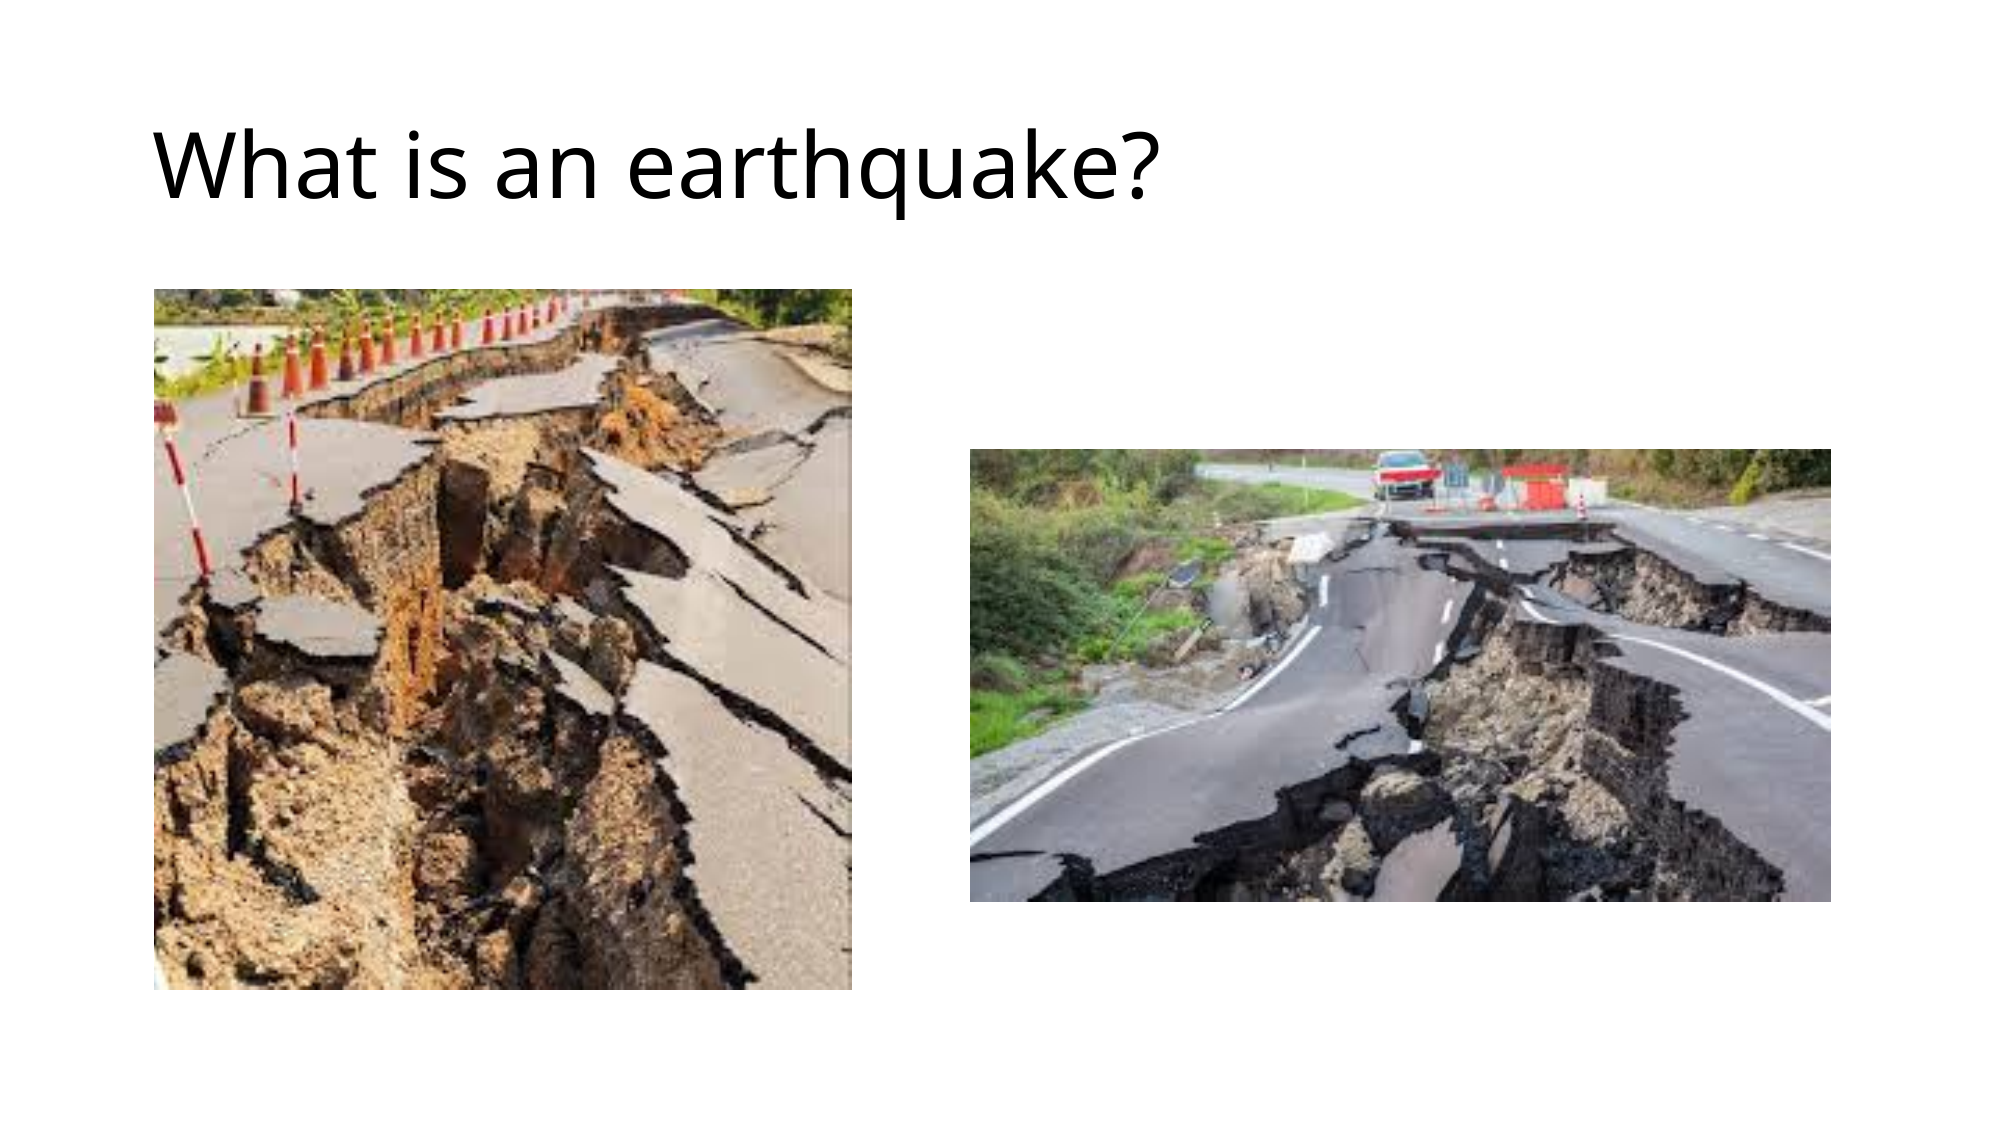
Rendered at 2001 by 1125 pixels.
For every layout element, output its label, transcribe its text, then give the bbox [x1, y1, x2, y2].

title What is an earthquake? [137, 59, 1863, 278]
picture [970, 449, 1831, 902]
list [154, 289, 852, 990]
